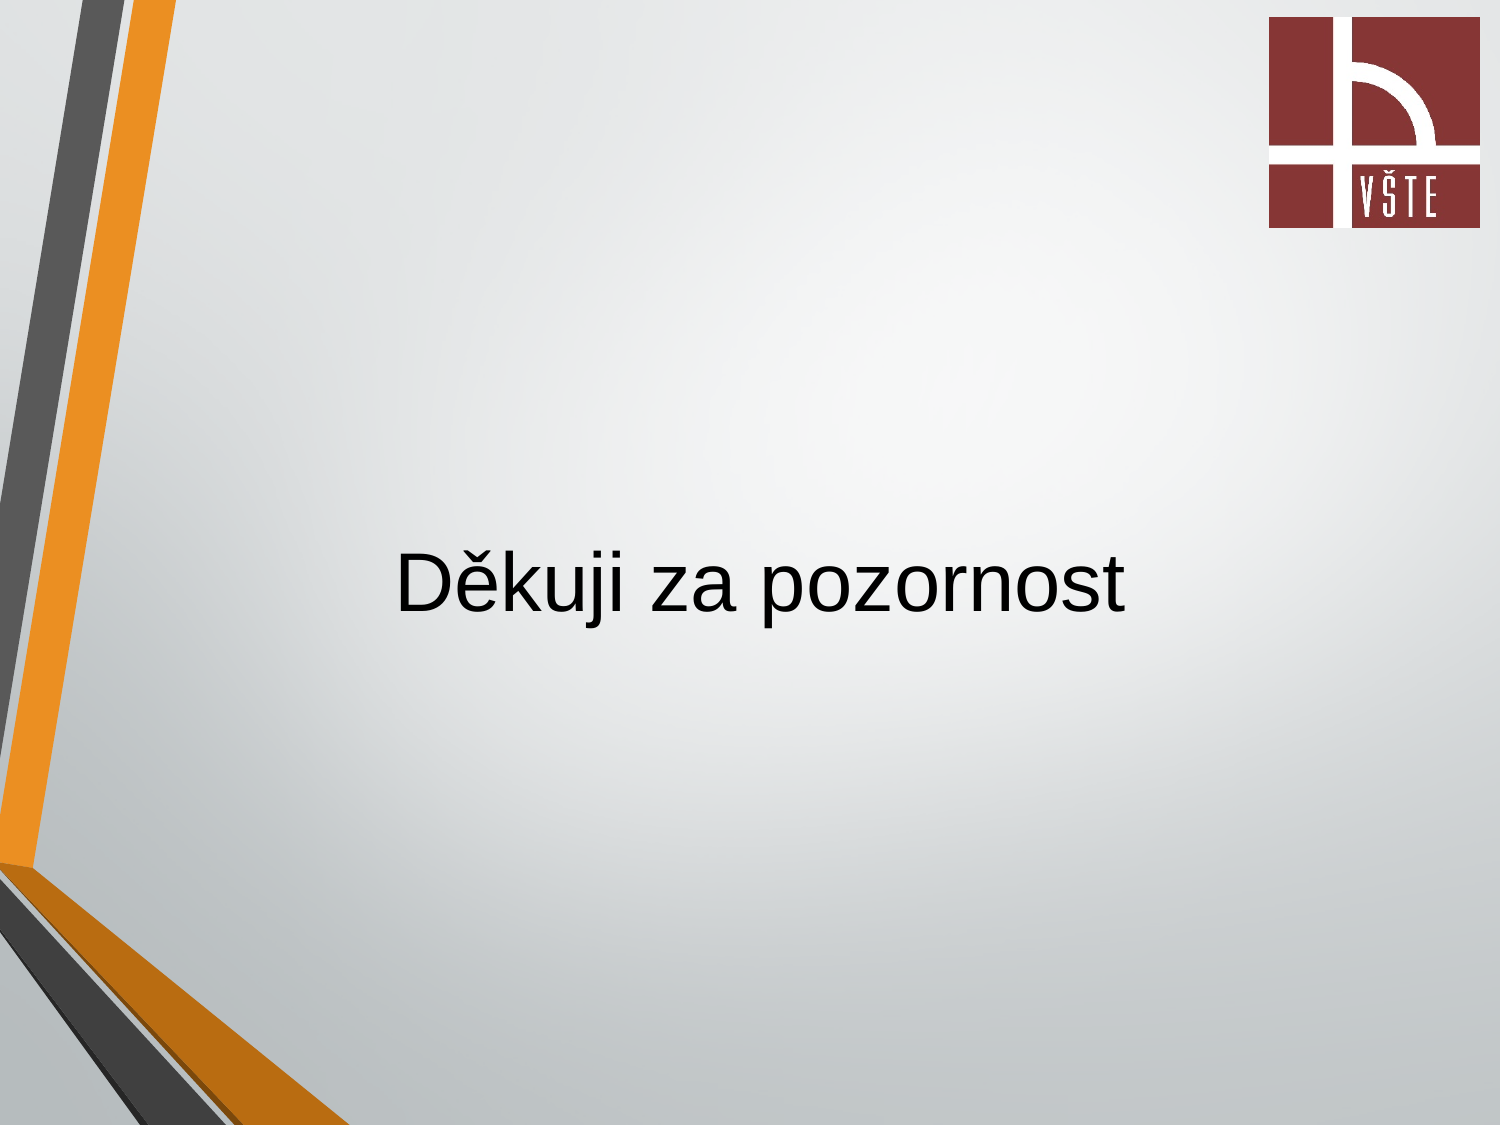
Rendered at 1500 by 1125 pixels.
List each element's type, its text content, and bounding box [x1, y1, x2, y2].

title Děkuji za pozornost [250, 433, 1270, 722]
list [1269, 17, 1480, 228]
